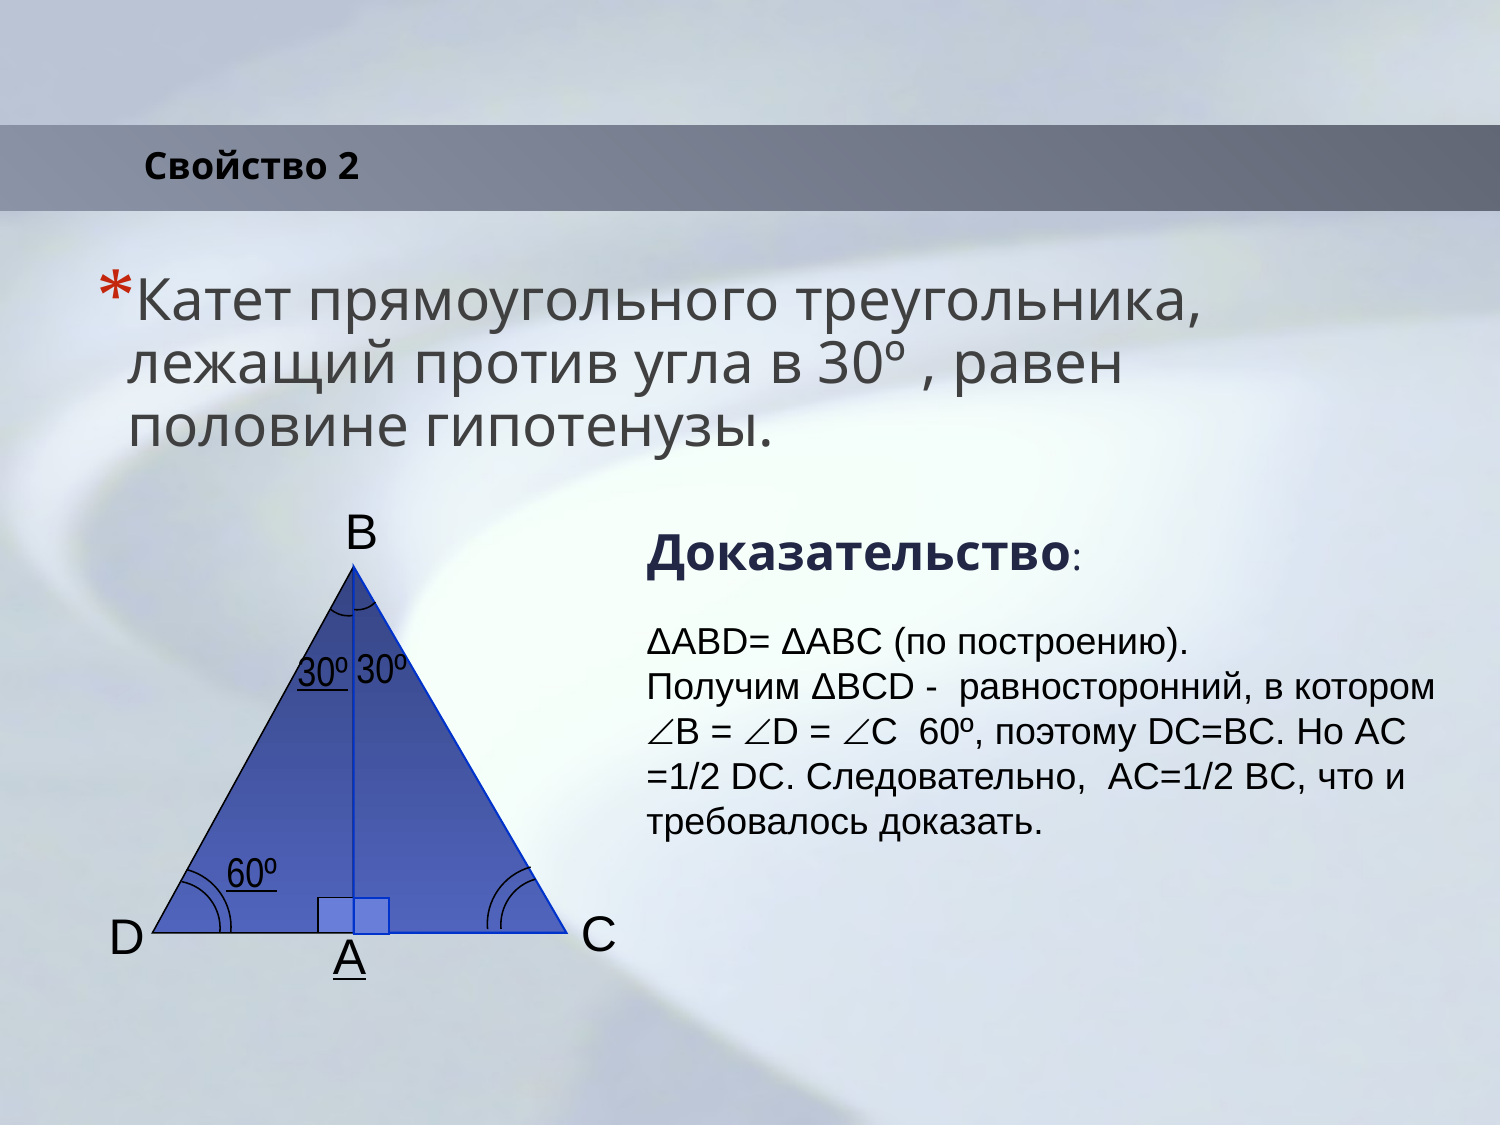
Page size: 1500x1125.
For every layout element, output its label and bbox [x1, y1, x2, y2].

picture [0, 0, 1500, 1125]
text_box [317, 491, 614, 993]
text_box [93, 566, 311, 973]
